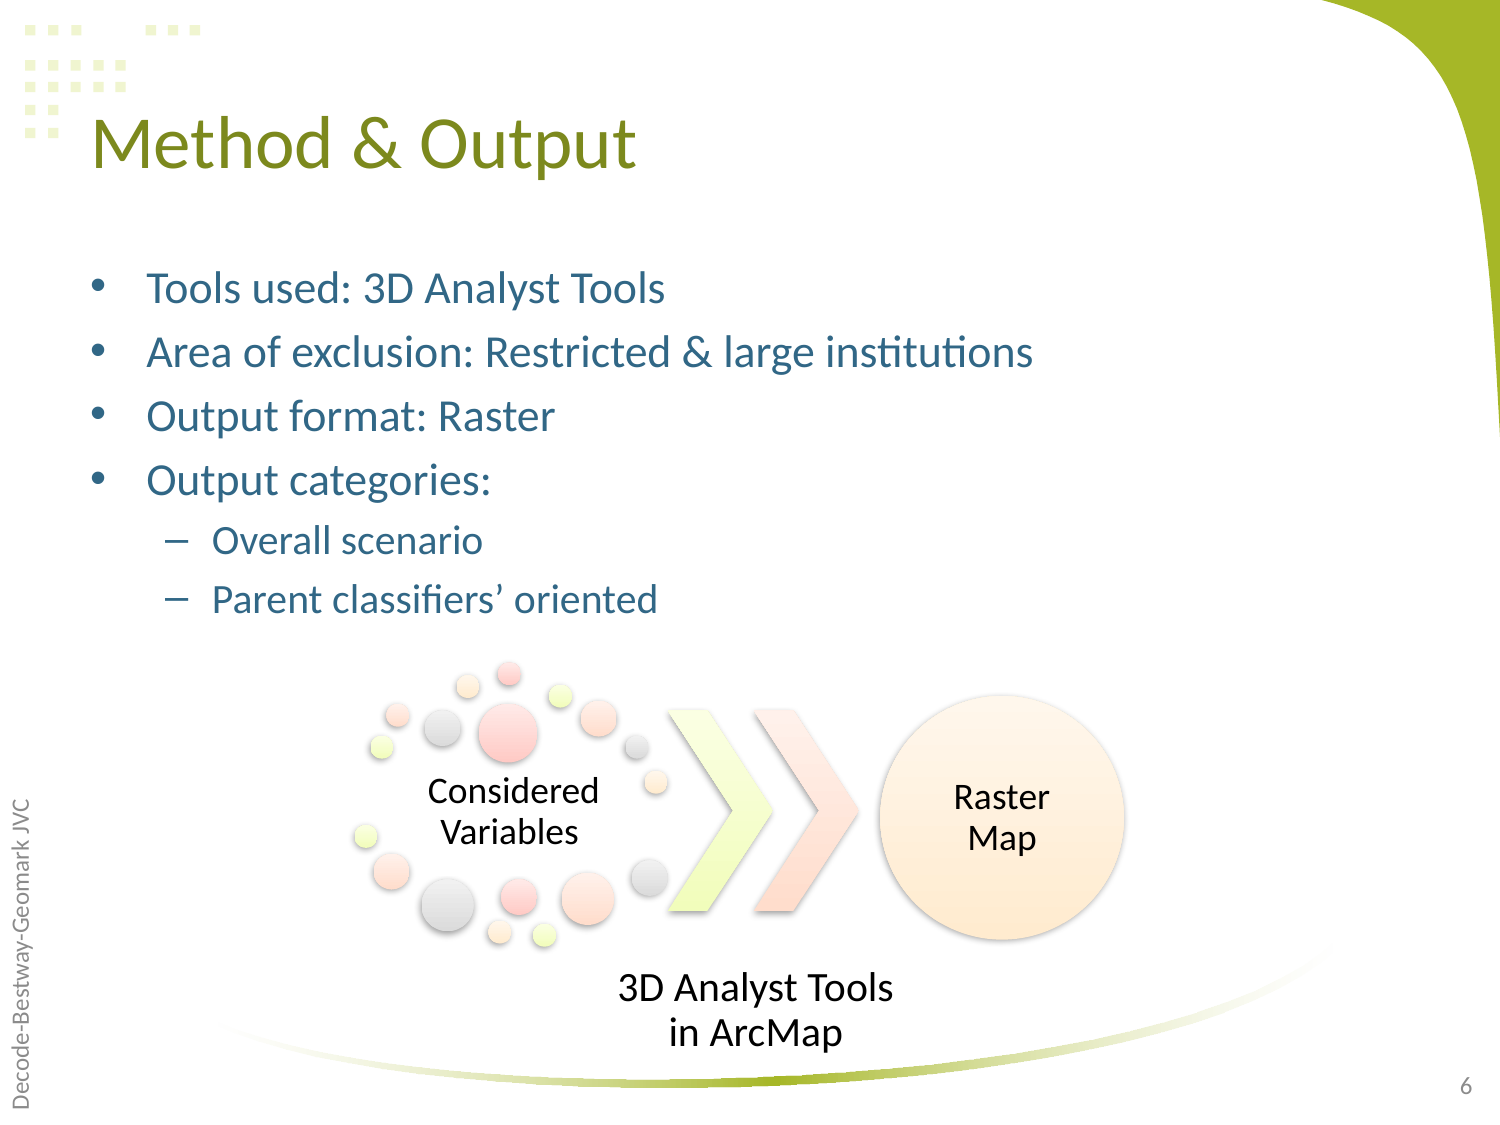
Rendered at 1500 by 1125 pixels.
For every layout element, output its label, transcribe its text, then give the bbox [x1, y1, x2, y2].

slide_number 6 [1425, 1054, 1488, 1115]
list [74, 662, 1426, 1101]
title Method & Output [75, 45, 1425, 233]
text_box Tools used: 3D Analyst Tools Area of exclusion: Restricted & large institutions Output format: Raster Output categories: Overall scenario Parent classifiers’ oriented [74, 249, 1425, 650]
footer Decode-Bestway-Geomark JVC [0, 650, 38, 1125]
